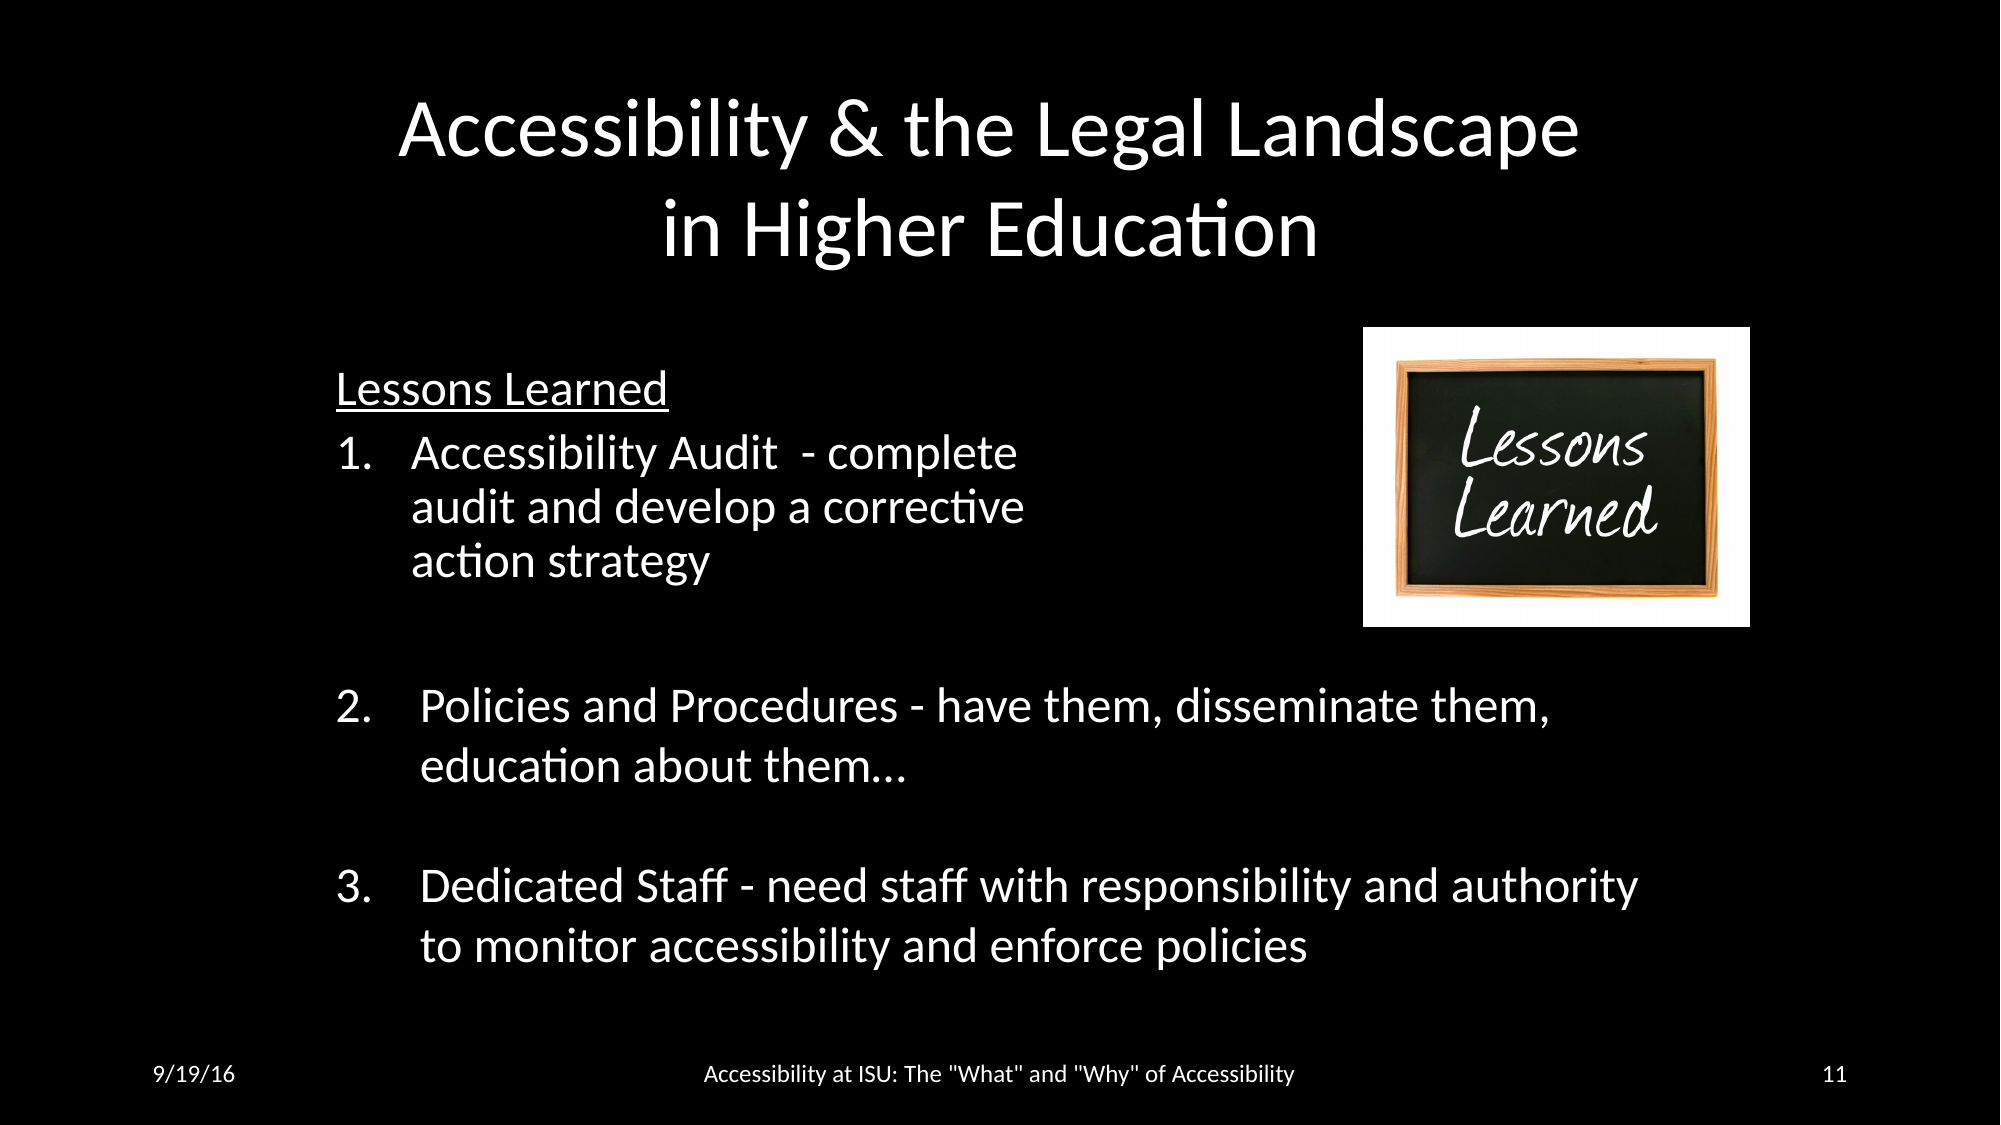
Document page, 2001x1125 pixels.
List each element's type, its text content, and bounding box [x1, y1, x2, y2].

picture [1363, 327, 1751, 627]
slide_number 11 [1412, 1042, 1863, 1103]
text_box Accessibility & the Legal Landscape in Higher Education [249, 62, 1750, 284]
list Lessons Learned Accessibility Audit - complete audit and develop a corrective action strategy [320, 354, 1050, 627]
text_box Policies and Procedures - have them, disseminate them, education about them… Dedicated Staff - need staff with responsibility and authority to monitor accessibility and enforce policies [320, 665, 1677, 981]
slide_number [137, 1042, 588, 1103]
footer Accessibility at ISU: The "What" and "Why" of Accessibility [662, 1042, 1338, 1103]
